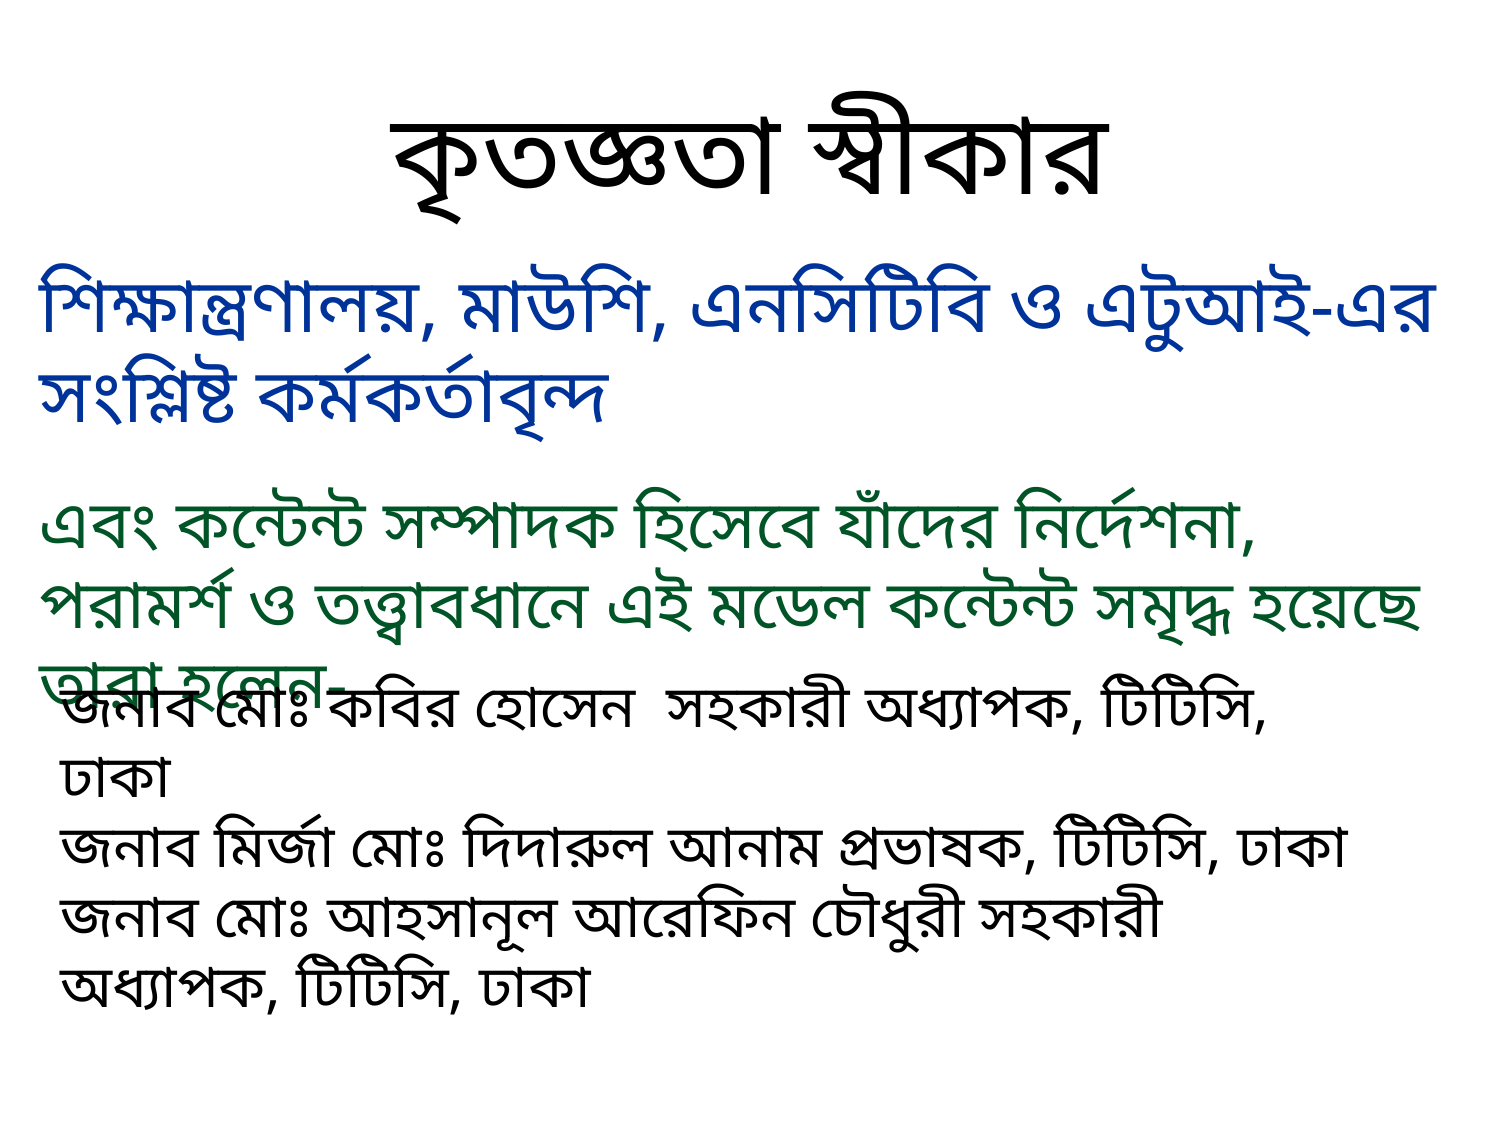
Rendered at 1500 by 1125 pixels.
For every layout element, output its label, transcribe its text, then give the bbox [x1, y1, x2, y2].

text_box এবং কন্টেন্ট সম্পাদক হিসেবে যাঁদের নির্দেশনা, পরামর্শ ও তত্ত্বাবধানে এই মডেল কন্টেন্ট সমৃদ্ধ হয়েছে তারা হলেন- [24, 474, 1463, 730]
text_box কৃতজ্ঞতা স্বীকার [376, 74, 1153, 225]
text_box জনাব মোঃ কবির হোসেন সহকারী অধ্যাপক, টিটিসি, ঢাকা জনাব মির্জা মোঃ দিদারুল আনাম প্রভাষক, টিটিসি, ঢাকা জনাব মোঃ আহসানূল আরেফিন চৌধুরী সহকারী অধ্যাপক, টিটিসি, ঢাকা [45, 661, 1408, 1026]
text_box শিক্ষান্ত্রণালয়, মাউশি, এনসিটিবি ও এটুআই-এর সংশ্লিষ্ট কর্মকর্তাবৃন্দ [24, 249, 1463, 445]
